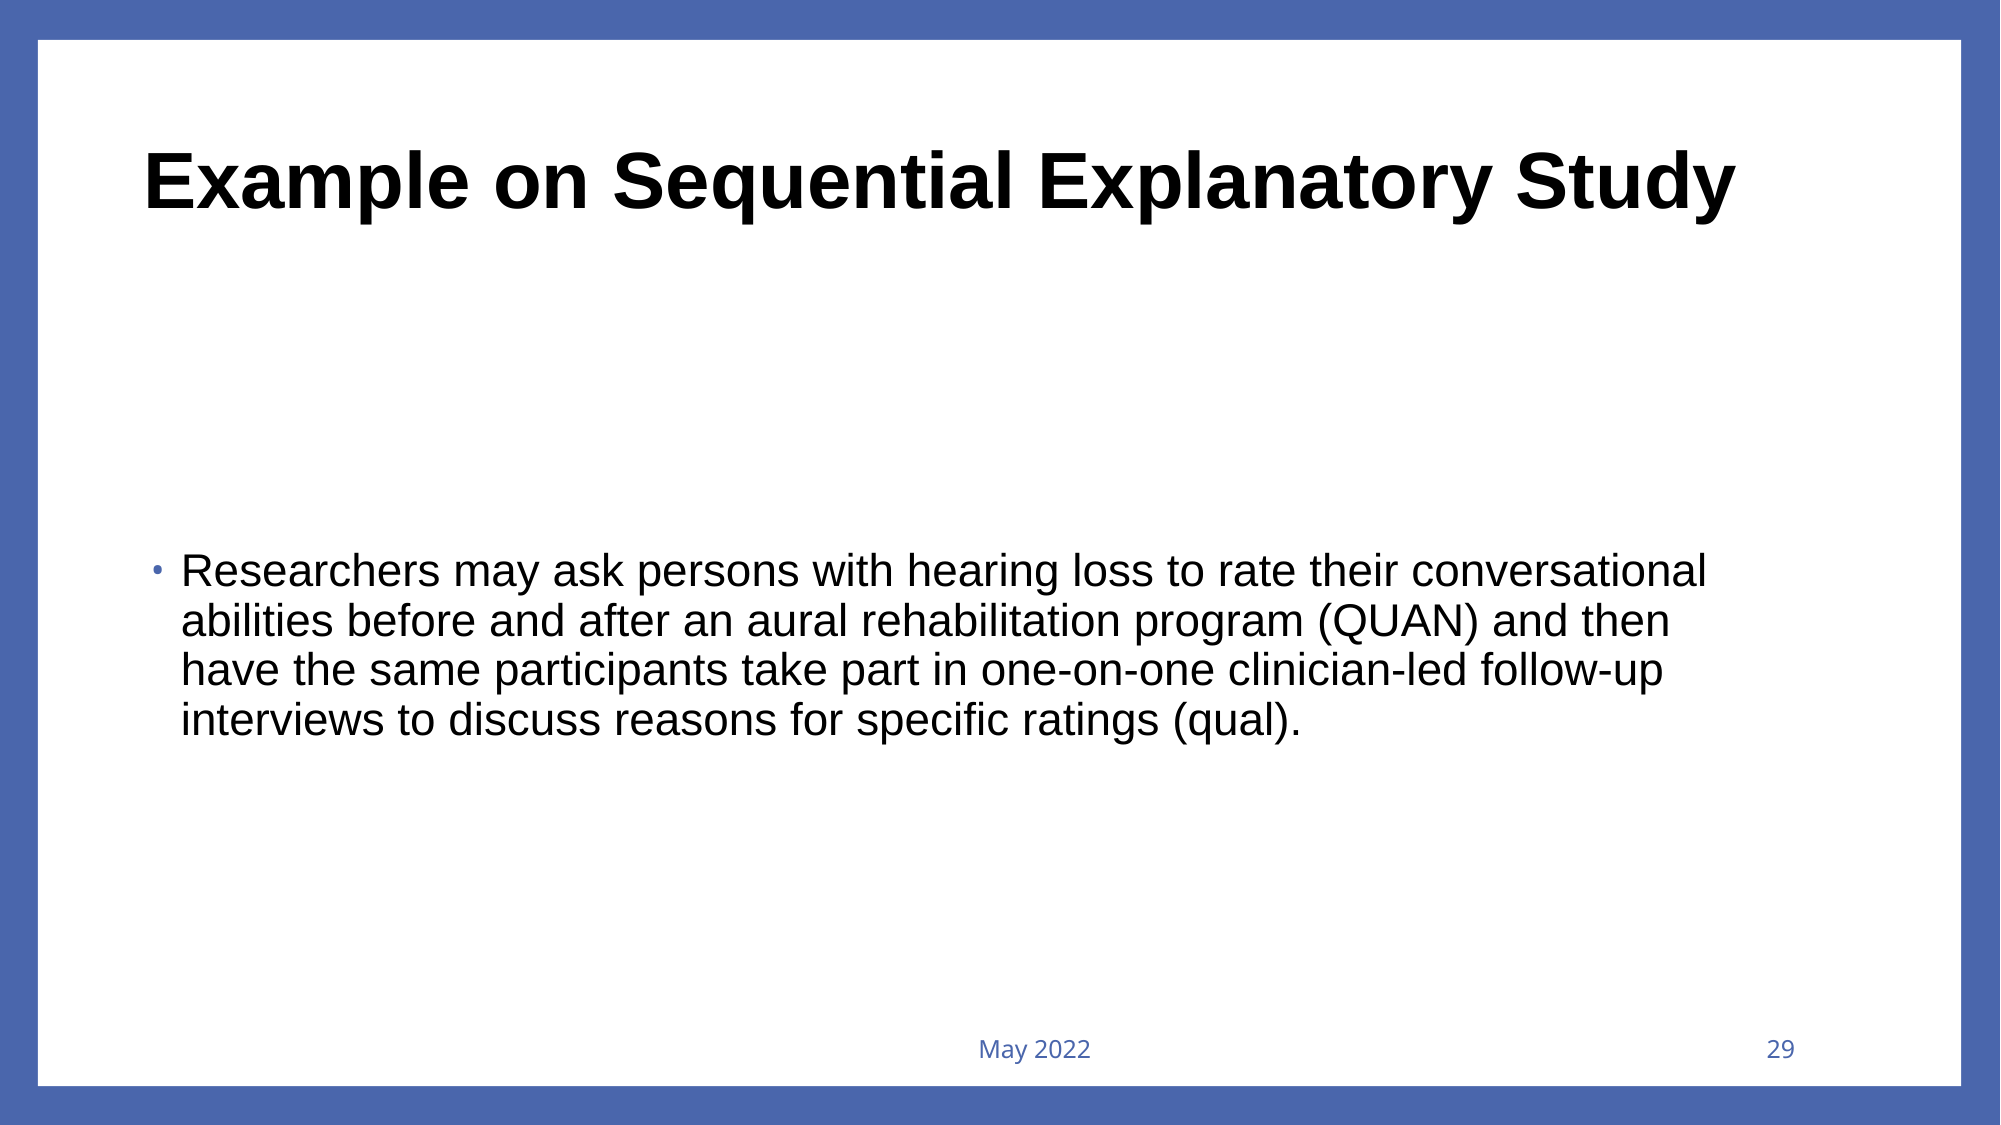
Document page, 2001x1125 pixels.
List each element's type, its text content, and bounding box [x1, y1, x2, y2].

footer May 2022 [647, 1020, 1422, 1081]
slide_number 29 [1530, 1020, 1811, 1081]
list Researchers may ask persons with hearing loss to rate their conversational abilities before and after an aural rehabilitation program (QUAN) and then have the same participants take part in one-on-one clinician-led follow-up interviews to discuss reasons for specific ratings (qual). [128, 539, 1745, 816]
title Example on Sequential Explanatory Study [128, 99, 1864, 267]
